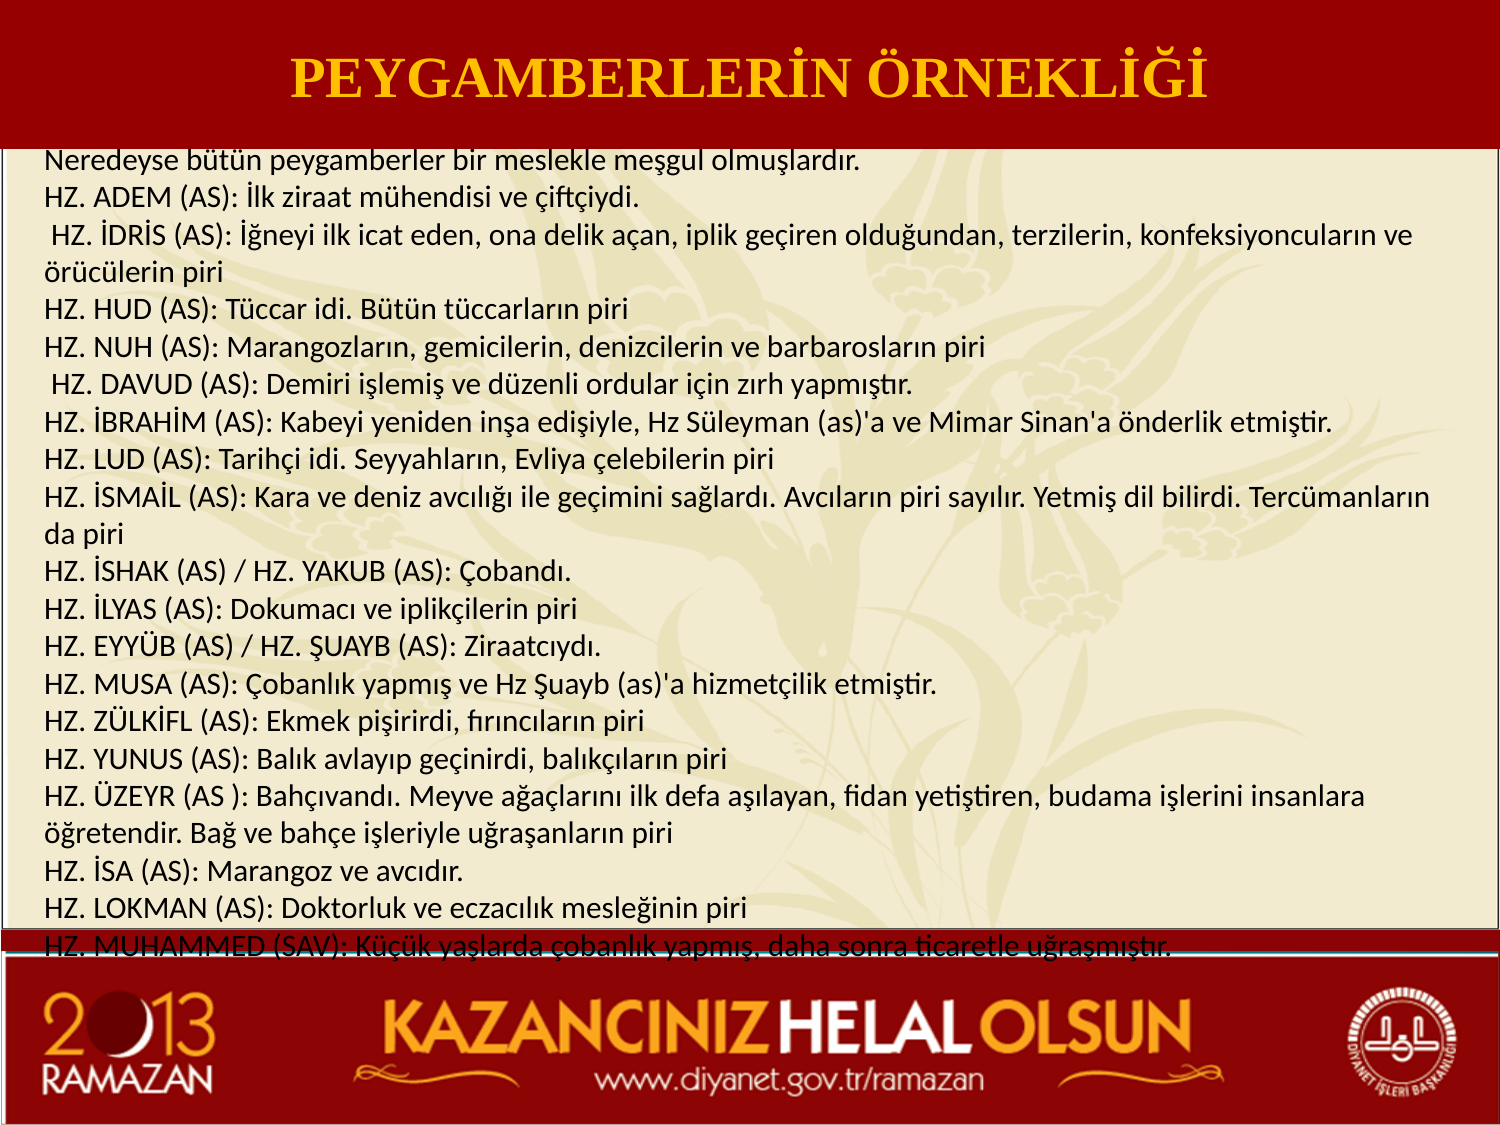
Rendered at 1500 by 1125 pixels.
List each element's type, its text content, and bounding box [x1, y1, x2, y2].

picture [0, 151, 1500, 1125]
text_box Neredeyse bütün peygamberler bir meslekle meşgul olmuşlardır. HZ. ADEM (AS): İlk ziraat mühendisi ve çiftçiydi. HZ. İDRİS (AS): İğneyi ilk icat eden, ona delik açan, iplik geçiren olduğundan, terzilerin, konfeksiyoncuların ve örücülerin piri HZ. HUD (AS): Tüccar idi. Bütün tüccarların piri HZ. NUH (AS): Marangozların, gemicilerin, denizcilerin ve barbarosların piri HZ. DAVUD (AS): Demiri işlemiş ve düzenli ordular için zırh yapmıştır. HZ. İBRAHİM (AS): Kabeyi yeniden inşa edişiyle, Hz Süleyman (as)'a ve Mimar Sinan'a önderlik etmiştir. HZ. LUD (AS): Tarihçi idi. Seyyahların, Evliya çelebilerin piri HZ. İSMAİL (AS): Kara ve deniz avcılığı ile geçimini sağlardı. Avcıların piri sayılır. Yetmiş dil bilirdi. Tercümanların da piri HZ. İSHAK (AS) / HZ. YAKUB (AS): Çobandı. HZ. İLYAS (AS): Dokumacı ve iplikçilerin piri HZ. EYYÜB (AS) / HZ. ŞUAYB (AS): Ziraatcıydı. HZ. MUSA (AS): Çobanlık yapmış ve Hz Şuayb (as)'a hizmetçilik etmiştir. HZ. ZÜLKİFL (AS): Ekmek pişirirdi, fırıncıların piri HZ. YUNUS (AS): Balık avlayıp geçinirdi, balıkçıların piri HZ. ÜZEYR (AS ): Bahçıvandı. Meyve ağaçlarını ilk defa aşılayan, fidan yetiştiren, budama işlerini insanlara öğretendir. Bağ ve bahçe işleriyle uğraşanların piri HZ. İSA (AS): Marangoz ve avcıdır. HZ. LOKMAN (AS): Doktorluk ve eczacılık mesleğinin piri HZ. MUHAMMED (SAV): Küçük yaşlarda çobanlık yapmış, daha sonra ticaretle uğraşmıştır. [27, 151, 1478, 948]
text_box PEYGAMBERLERİN ÖRNEKLİĞİ [0, 0, 1500, 151]
